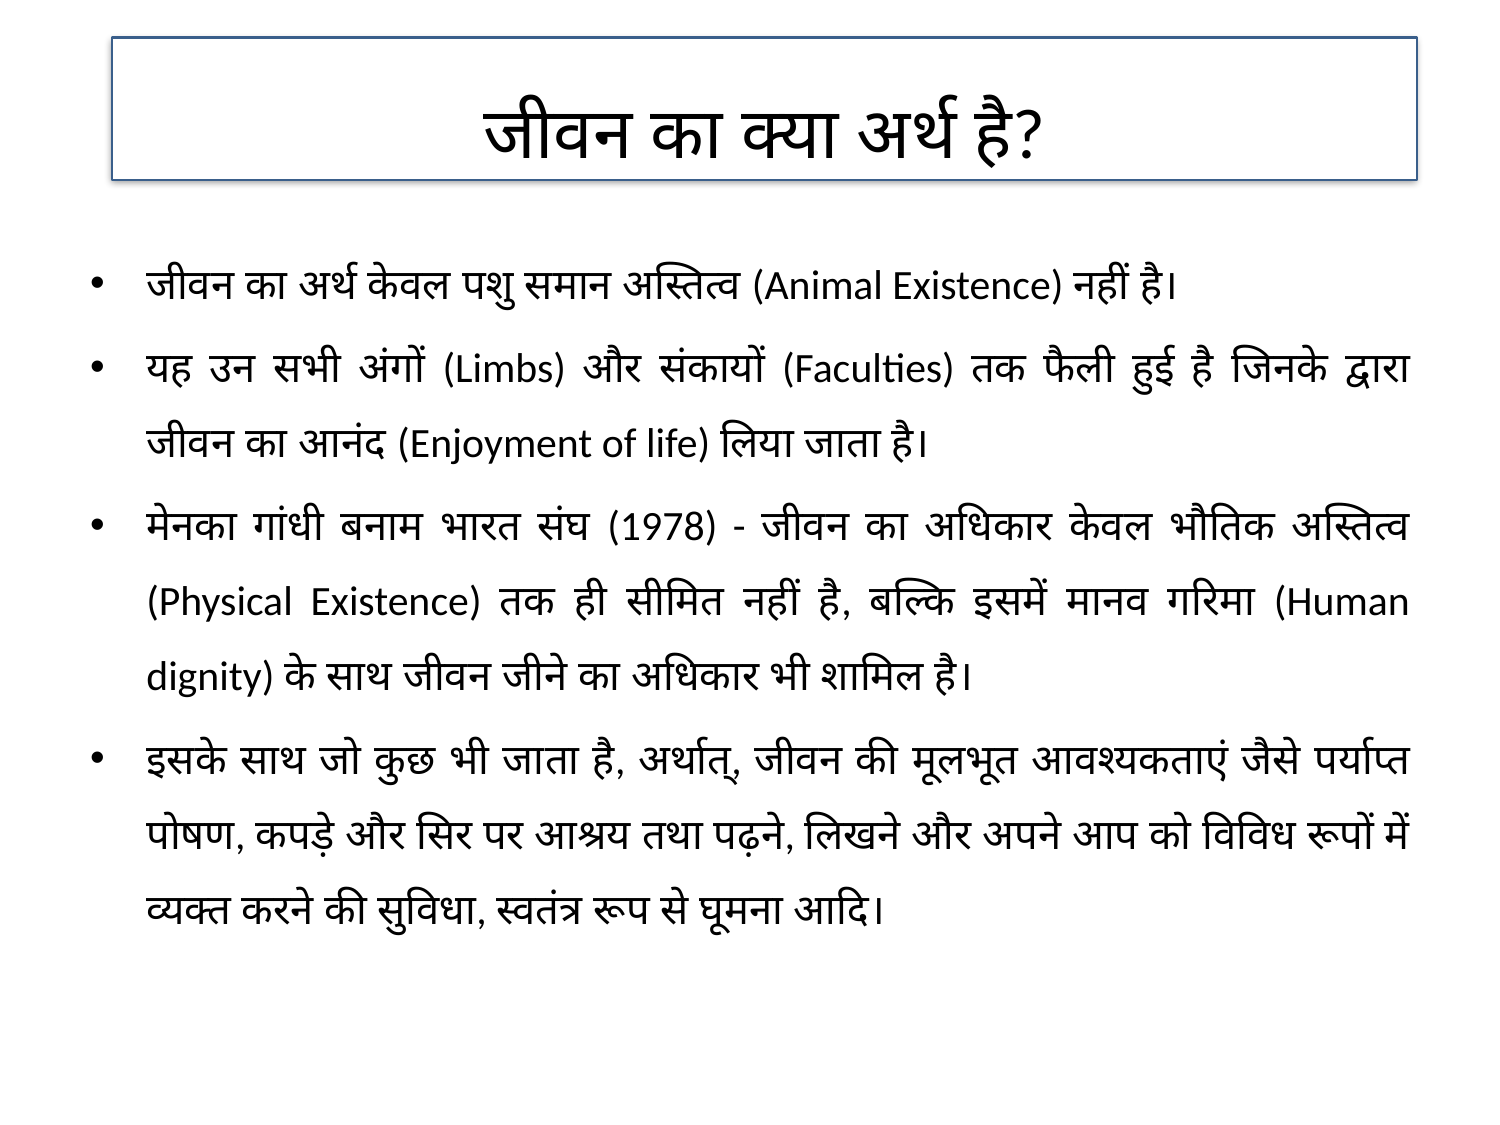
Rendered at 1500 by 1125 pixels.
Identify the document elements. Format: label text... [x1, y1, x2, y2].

text_box जीवन का क्या अर्थ है? [111, 37, 1417, 180]
list जीवन का अर्थ केवल पशु समान अस्तित्व (Animal Existence) नहीं है। यह उन सभी अंगों (Limbs) और संकायों (Faculties) तक फैली हुई है जिनके द्वारा जीवन का आनंद (Enjoyment of life) लिया जाता है। मेनका गांधी बनाम भारत संघ (1978) - जीवन का अधिकार केवल भौतिक अस्तित्व (Physical Existence) तक ही सीमित नहीं है, बल्कि इसमें मानव गरिमा (Human dignity) के साथ जीवन जीने का अधिकार भी शामिल है। इसके साथ जो कुछ भी जाता है, अर्थात्, जीवन की मूलभूत आवश्यकताएं जैसे पर्याप्त पोषण, कपड़े और सिर पर आश्रय तथा पढ़ने, लिखने और अपने आप को विविध रूपों में व्यक्त करने की सुविधा, स्वतंत्र रूप से घूमना आदि। [75, 224, 1425, 968]
